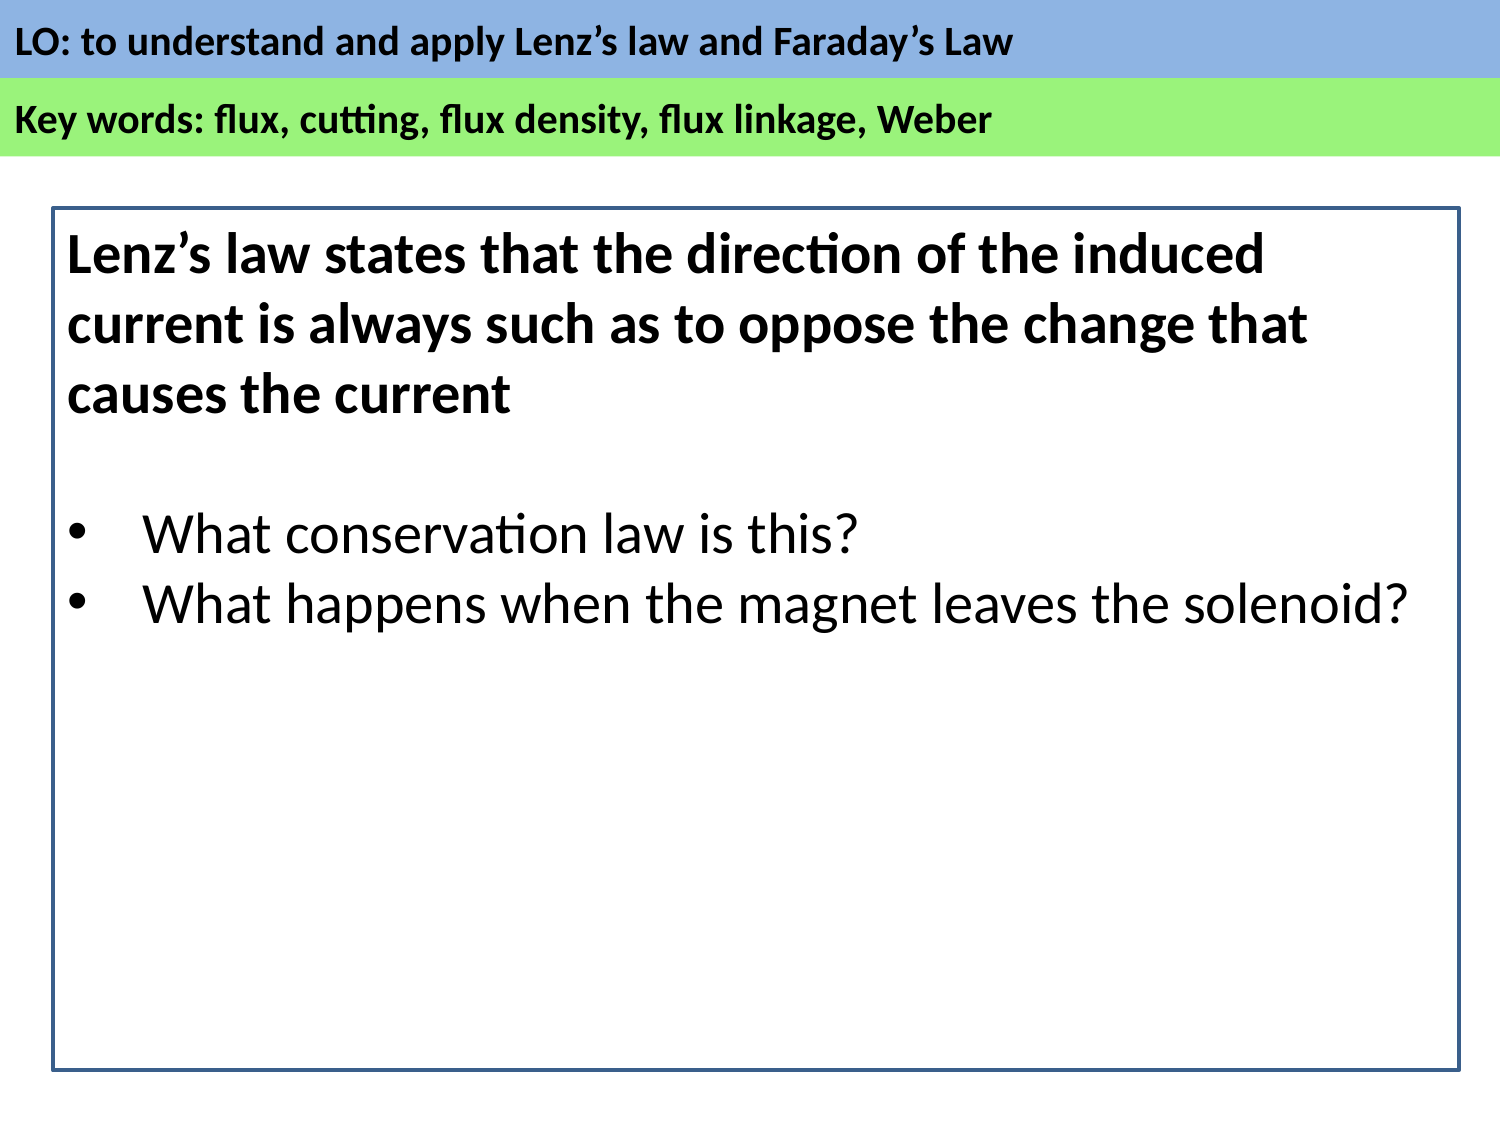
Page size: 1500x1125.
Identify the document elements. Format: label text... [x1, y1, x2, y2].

text_box Lenz’s law states that the direction of the induced current is always such as to oppose the change that causes the current What conservation law is this? What happens when the magnet leaves the solenoid? [51, 206, 1461, 1072]
